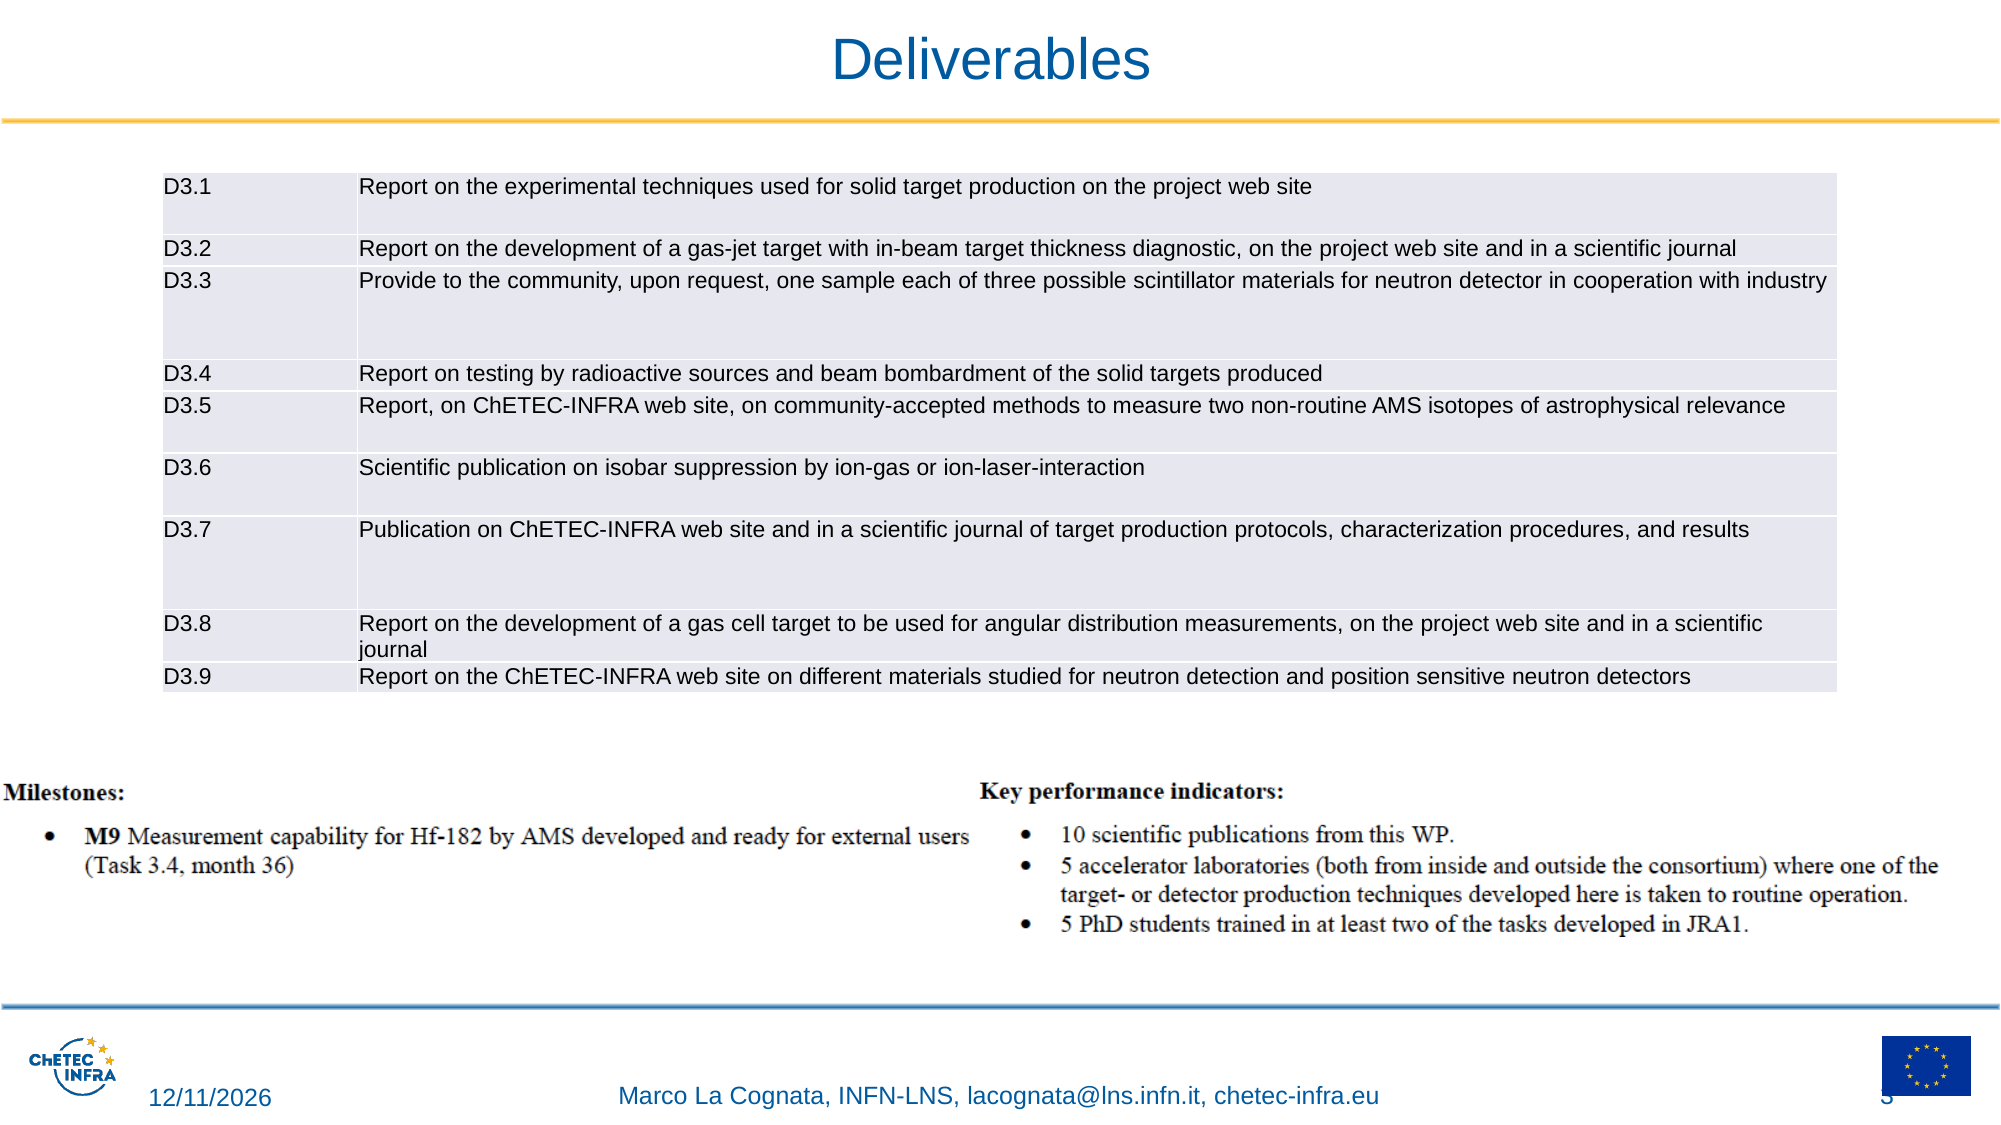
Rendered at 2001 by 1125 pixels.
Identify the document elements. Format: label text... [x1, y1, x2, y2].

table_cell D3.9 [163, 663, 357, 692]
table_cell Scientific publication on isobar suppression by ion-gas or ion-laser-interaction [358, 454, 1837, 515]
table_cell D3.7 [163, 517, 357, 609]
title Deliverables [0, 0, 2000, 124]
table_cell D3.2 [163, 235, 357, 265]
table_cell Report on the development of a gas-jet target with in-beam target thickness diagnostic, on the project web site and in a scientific journal [358, 235, 1837, 265]
table_cell Publication on ChETEC-INFRA web site and in a scientific journal of target production protocols, characterization procedures, and results [358, 517, 1837, 609]
table_cell D3.4 [163, 360, 357, 390]
table_cell Provide to the community, upon request, one sample each of three possible scintillator materials for neutron detector in cooperation with industry [358, 267, 1837, 359]
table_cell Report, on ChETEC-INFRA web site, on community-accepted methods to measure two non-routine AMS isotopes of astrophysical relevance [358, 392, 1837, 452]
table_cell D3.3 [163, 267, 357, 359]
picture [0, 779, 1945, 937]
table_header Report on the experimental techniques used for solid target production on the project web site [358, 173, 1837, 234]
picture [29, 1036, 116, 1096]
table_cell D3.5 [163, 392, 357, 452]
table_cell D3.6 [163, 454, 357, 515]
table_cell Report on testing by radioactive sources and beam bombardment of the solid targets produced [358, 360, 1837, 390]
table_cell D3.8 [163, 610, 357, 661]
table_header D3.1 [163, 173, 357, 234]
picture [1882, 1036, 1971, 1096]
table_cell Report on the ChETEC-INFRA web site on different materials studied for neutron detection and position sensitive neutron detectors [358, 663, 1837, 692]
table_cell Report on the development of a gas cell target to be used for angular distribution measurements, on the project web site and in a scientific journal [358, 610, 1837, 661]
